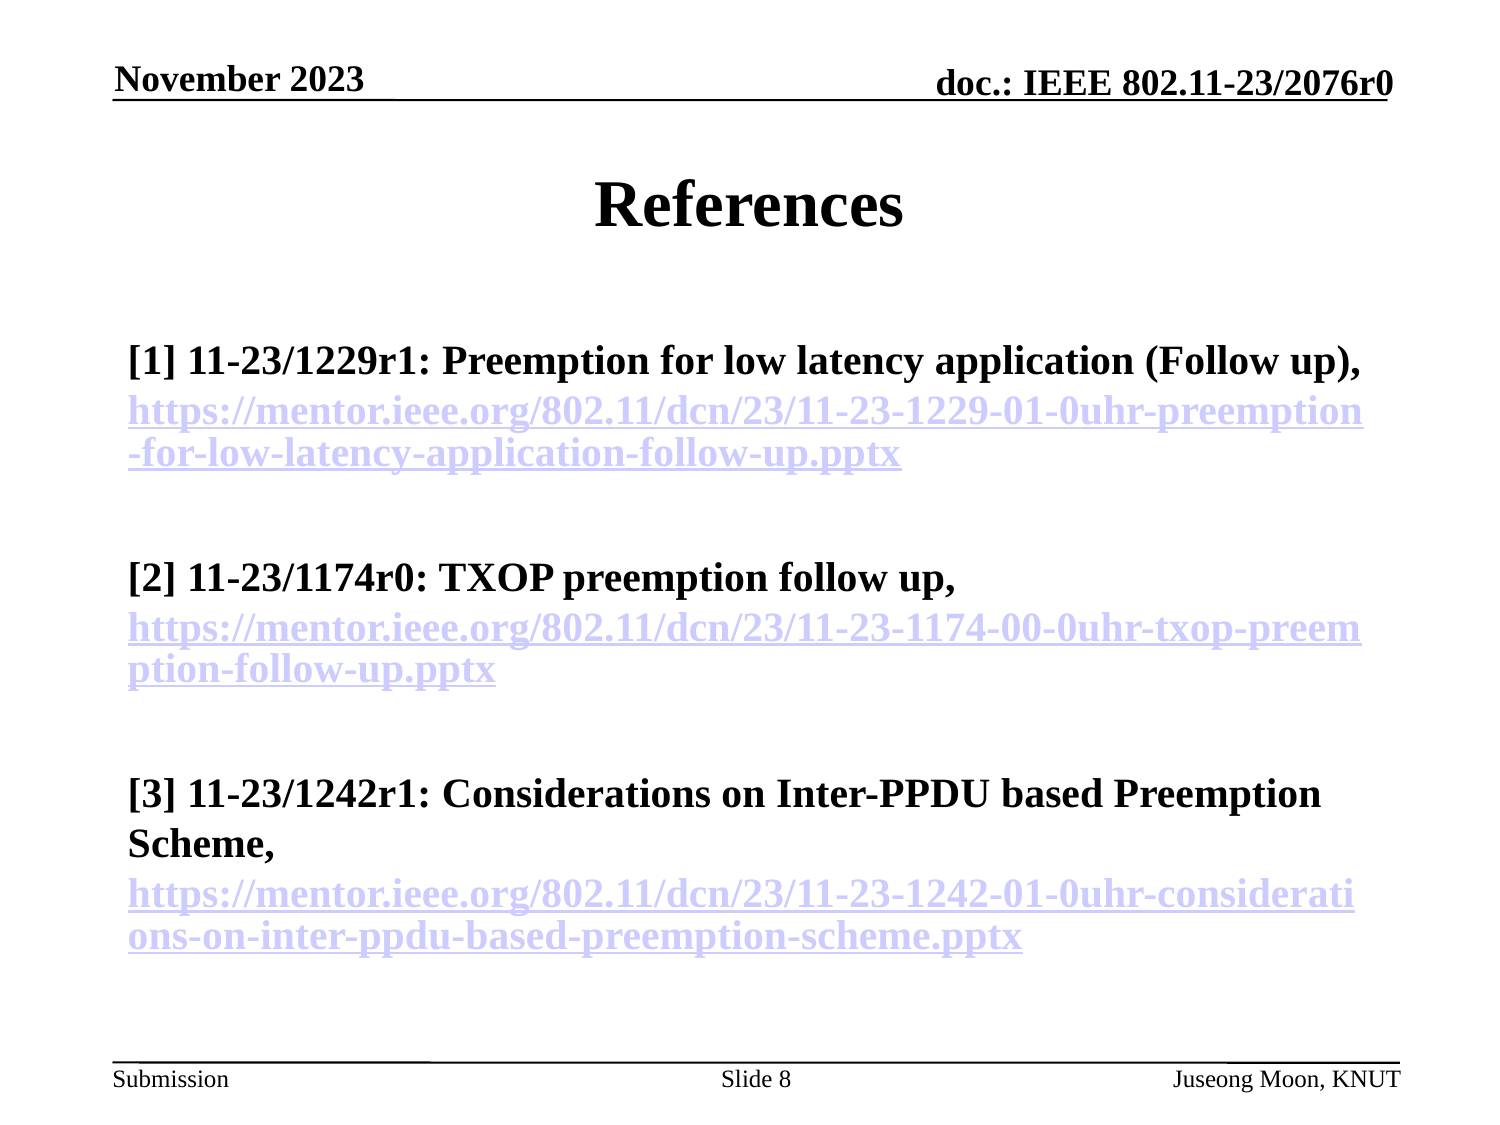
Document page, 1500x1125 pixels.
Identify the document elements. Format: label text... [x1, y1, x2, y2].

footer Juseong Moon, KNUT [878, 1061, 1402, 1093]
list [1] 11-23/1229r1: Preemption for low latency application (Follow up), https://mentor.ieee.org/802.11/dcn/23/11-23-1229-01-0uhr-preemption-for-low-latency-application-follow-up.pptx [2] 11-23/1174r0: TXOP preemption follow up, https://mentor.ieee.org/802.11/dcn/23/11-23-1174-00-0uhr-txop-preemption-follow-up.pptx [3] 11-23/1242r1: Considerations on Inter-PPDU based Preemption Scheme, https://mentor.ieee.org/802.11/dcn/23/11-23-1242-01-0uhr-considerations-on-inter-ppdu-based-preemption-scheme.pptx [112, 324, 1388, 1000]
title References [112, 112, 1388, 288]
slide_number Slide 8 [712, 1061, 800, 1123]
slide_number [114, 54, 423, 100]
